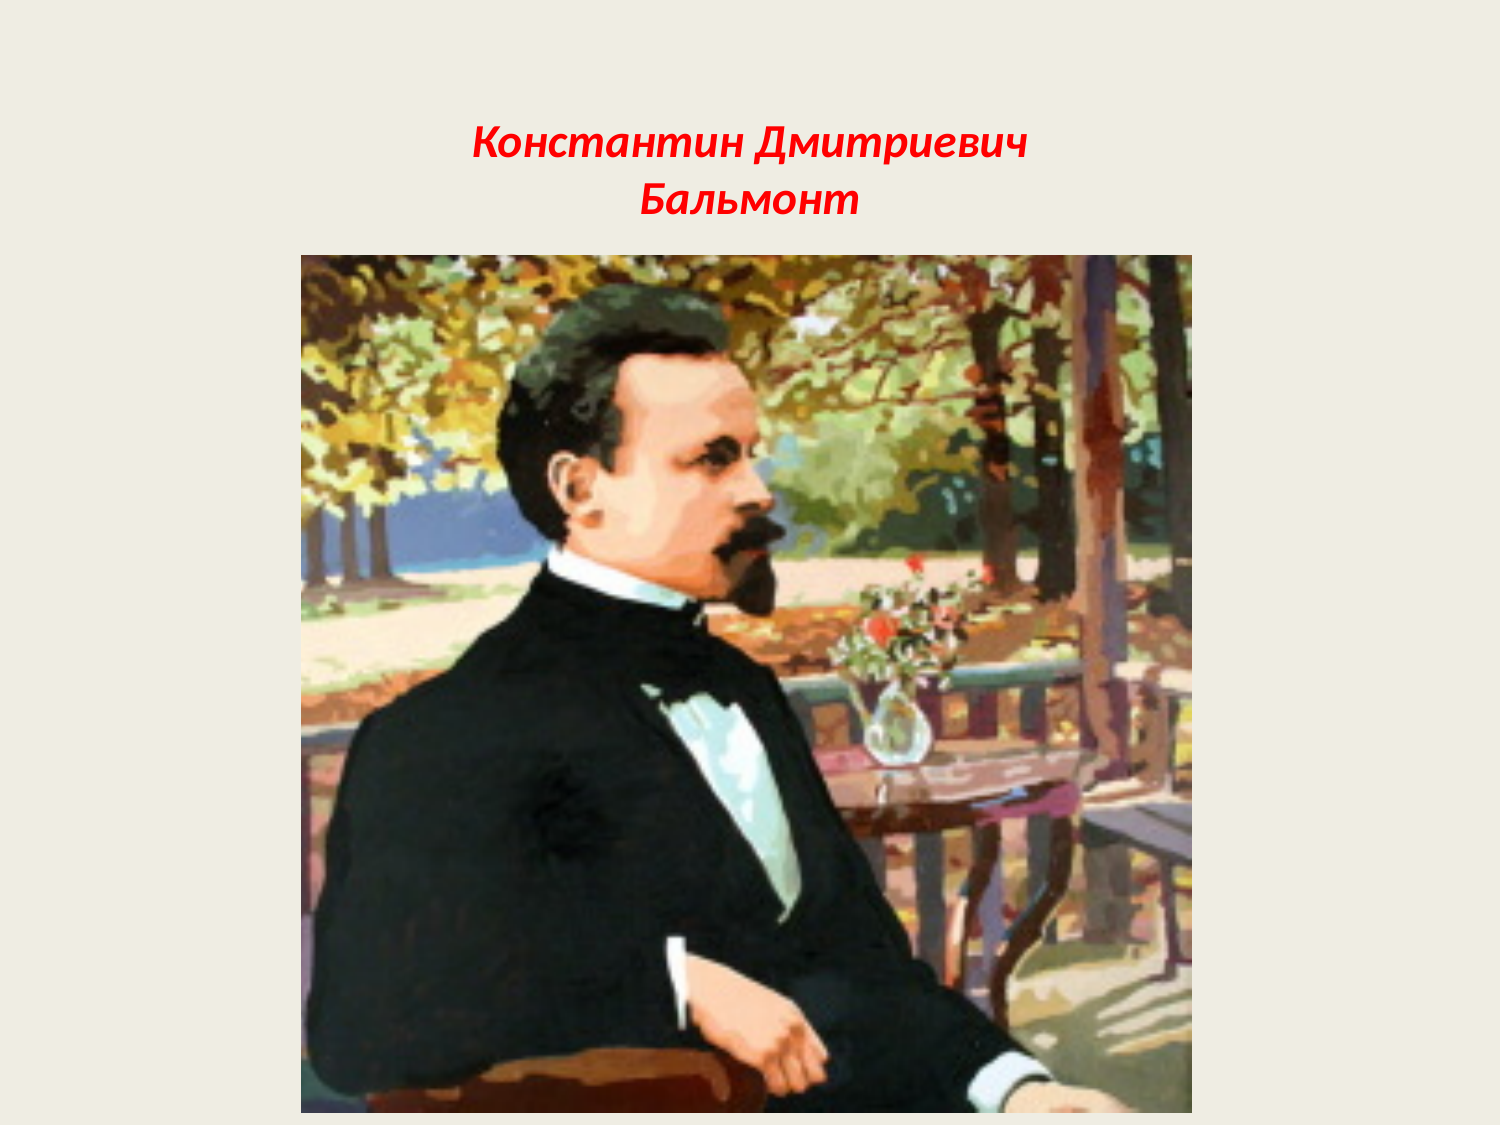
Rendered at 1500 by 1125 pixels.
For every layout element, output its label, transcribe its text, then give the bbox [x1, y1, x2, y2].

picture [300, 255, 1192, 1113]
title Константин Дмитриевич Бальмонт [75, 45, 1425, 233]
